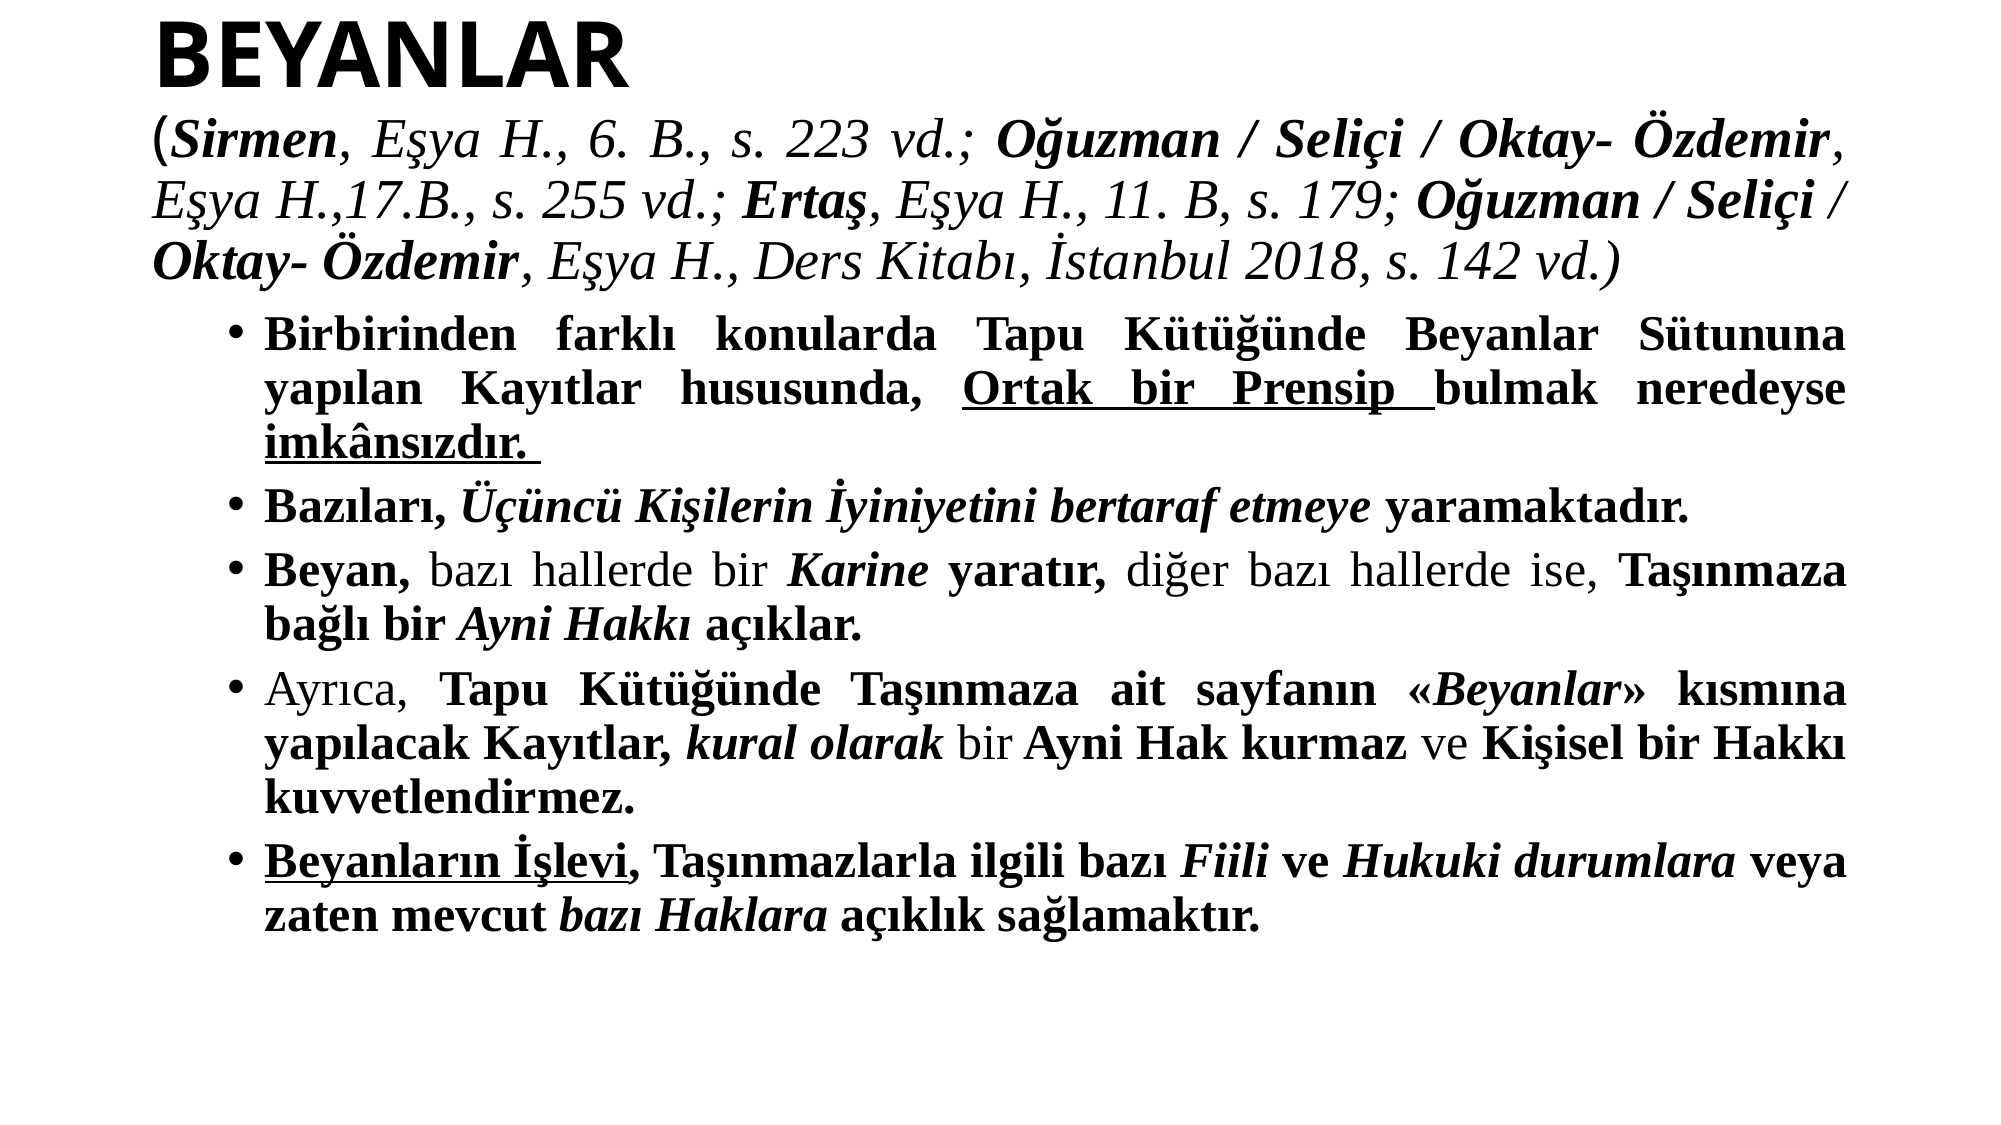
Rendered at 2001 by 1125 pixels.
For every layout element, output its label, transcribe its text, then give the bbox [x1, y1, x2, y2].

list Birbirinden farklı konularda Tapu Kütüğünde Beyanlar Sütununa yapılan Kayıtlar hususunda, Ortak bir Prensip bulmak neredeyse imkânsızdır. Bazıları, Üçüncü Kişilerin İyiniyetini bertaraf etmeye yaramaktadır. Beyan, bazı hallerde bir Karine yaratır, diğer bazı hallerde ise, Taşınmaza bağlı bir Ayni Hakkı açıklar. Ayrıca, Tapu Kütüğünde Taşınmaza ait sayfanın «Beyanlar» kısmına yapılacak Kayıtlar, kural olarak bir Ayni Hak kurmaz ve Kişisel bir Hakkı kuvvetlendirmez. Beyanların İşlevi, Taşınmazlarla ilgili bazı Fiili ve Hukuki durumlara veya zaten mevcut bazı Haklara açıklık sağlamaktır. [137, 299, 1863, 1014]
title BEYANLAR (Sirmen, Eşya H., 6. B., s. 223 vd.; Oğuzman / Seliçi / Oktay- Özdemir, Eşya H.,17.B., s. 255 vd.; Ertaş, Eşya H., 11. B, s. 179; Oğuzman / Seliçi / Oktay- Özdemir, Eşya H., Ders Kitabı, İstanbul 2018, s. 142 vd.) [137, 0, 1861, 299]
